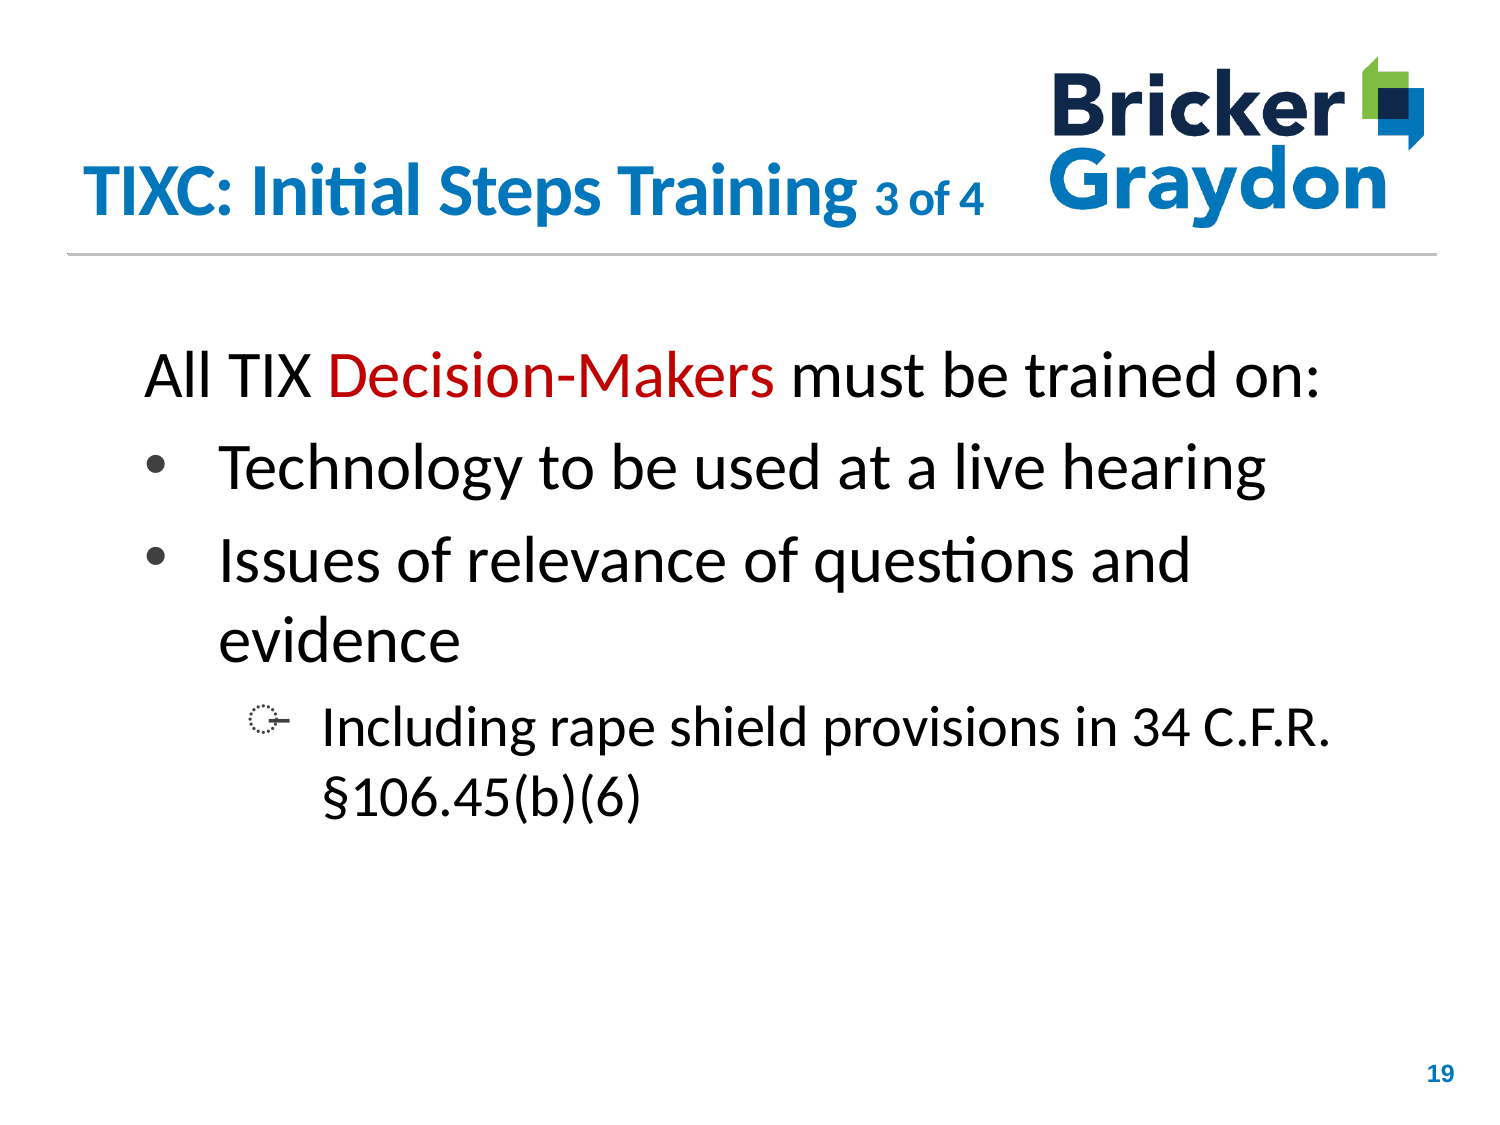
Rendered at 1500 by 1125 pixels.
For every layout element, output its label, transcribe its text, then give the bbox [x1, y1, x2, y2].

picture [1050, 56, 1424, 137]
list All TIX Decision-Makers must be trained on: Technology to be used at a live hearing Issues of relevance of questions and evidence Including rape shield provisions in 34 C.F.R. §106.45(b)(6) [68, 322, 1437, 1046]
slide_number 19 [1387, 1042, 1470, 1103]
title TIXC: Initial Steps Training 3 of 4 [68, 137, 1437, 238]
